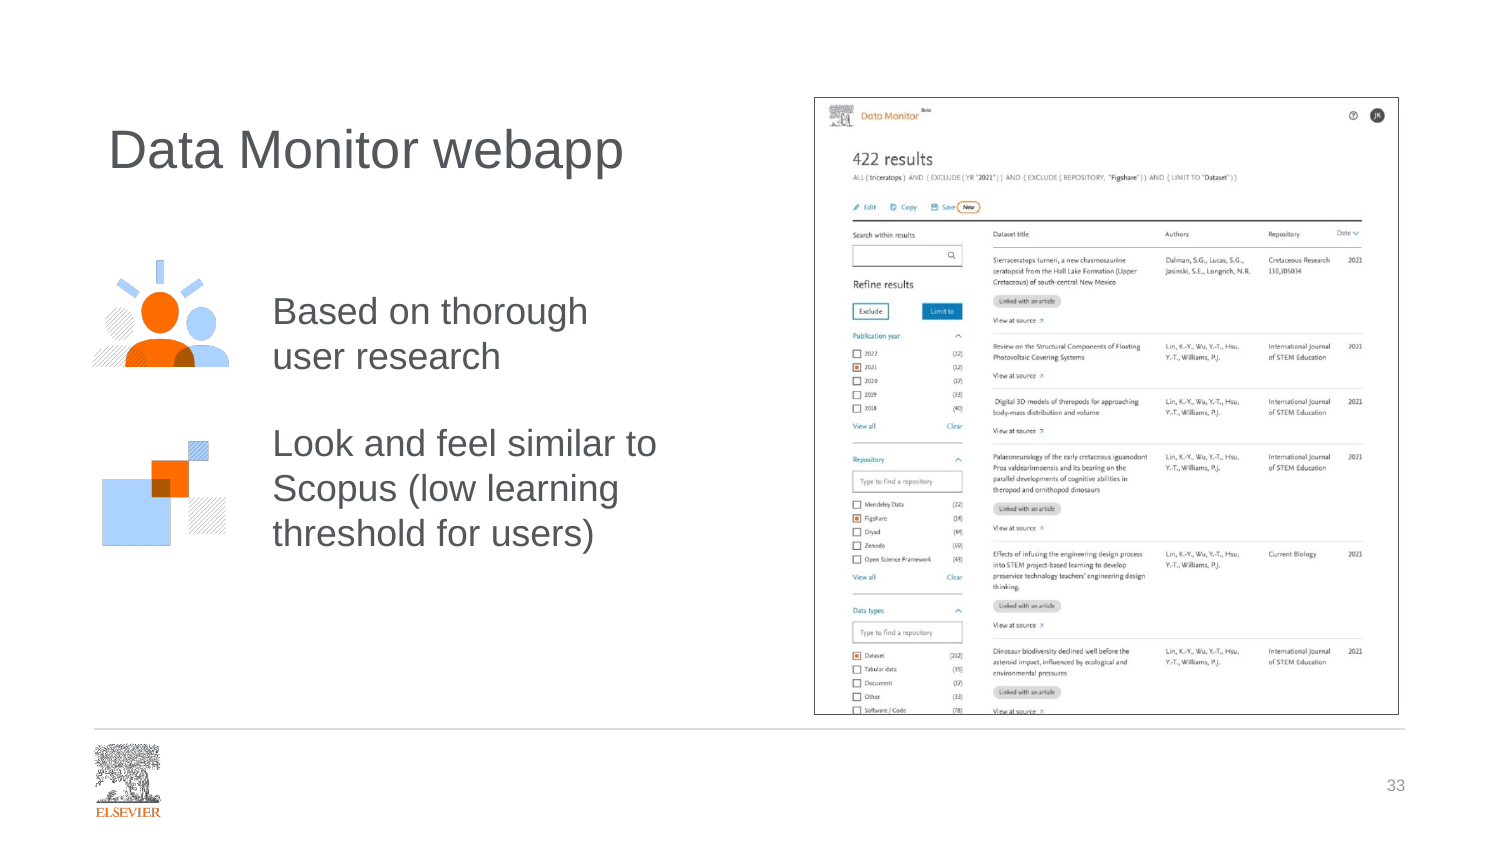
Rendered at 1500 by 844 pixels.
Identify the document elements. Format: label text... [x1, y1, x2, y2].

picture [94, 426, 233, 565]
picture [94, 743, 161, 817]
title Data Monitor webapp [108, 109, 703, 186]
text_box Based on thorough user research Look and feel similar to Scopus (low learning threshold for users) [257, 279, 678, 562]
picture [814, 97, 1399, 715]
slide_number 33 [1067, 774, 1406, 802]
picture [91, 243, 230, 382]
